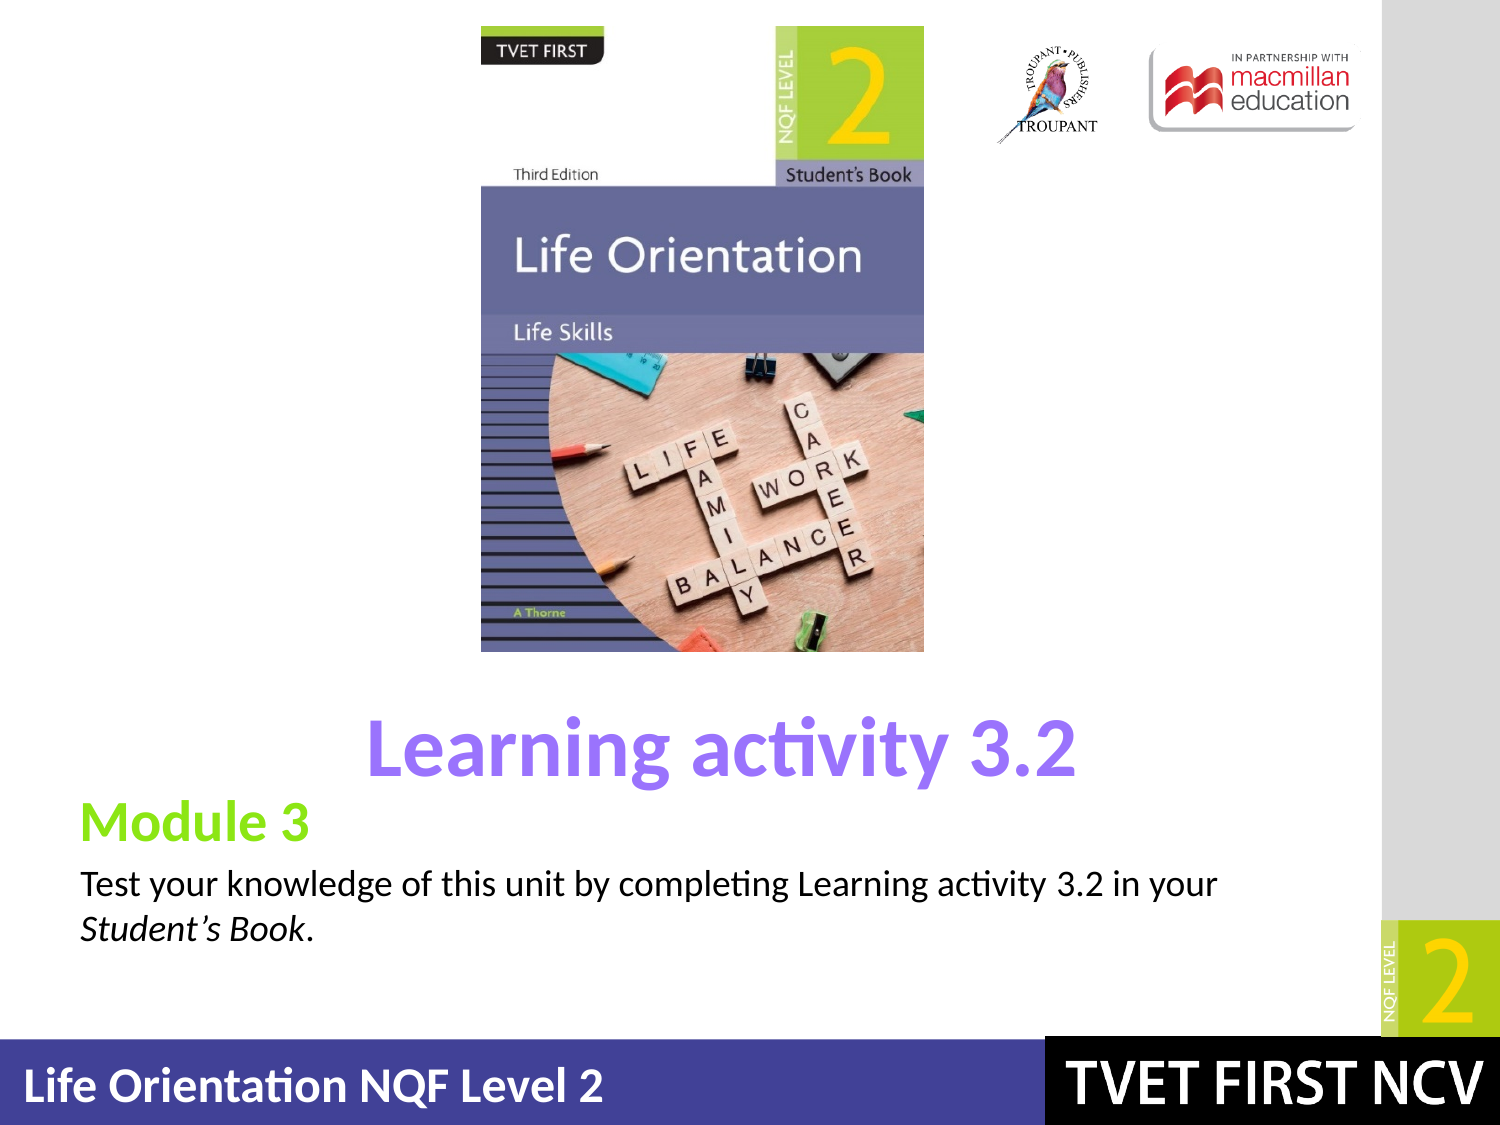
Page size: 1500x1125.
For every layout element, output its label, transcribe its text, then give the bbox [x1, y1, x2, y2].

picture [1065, 1050, 1484, 1120]
list Module 3 [64, 803, 1363, 870]
picture [1381, 920, 1500, 1037]
text_box Test your knowledge of this unit by completing Learning activity 3.2 in your Student’s Book. [65, 851, 1363, 957]
list Learning activity 3.2 [42, 695, 1404, 803]
picture [481, 26, 924, 652]
picture [994, 42, 1361, 147]
